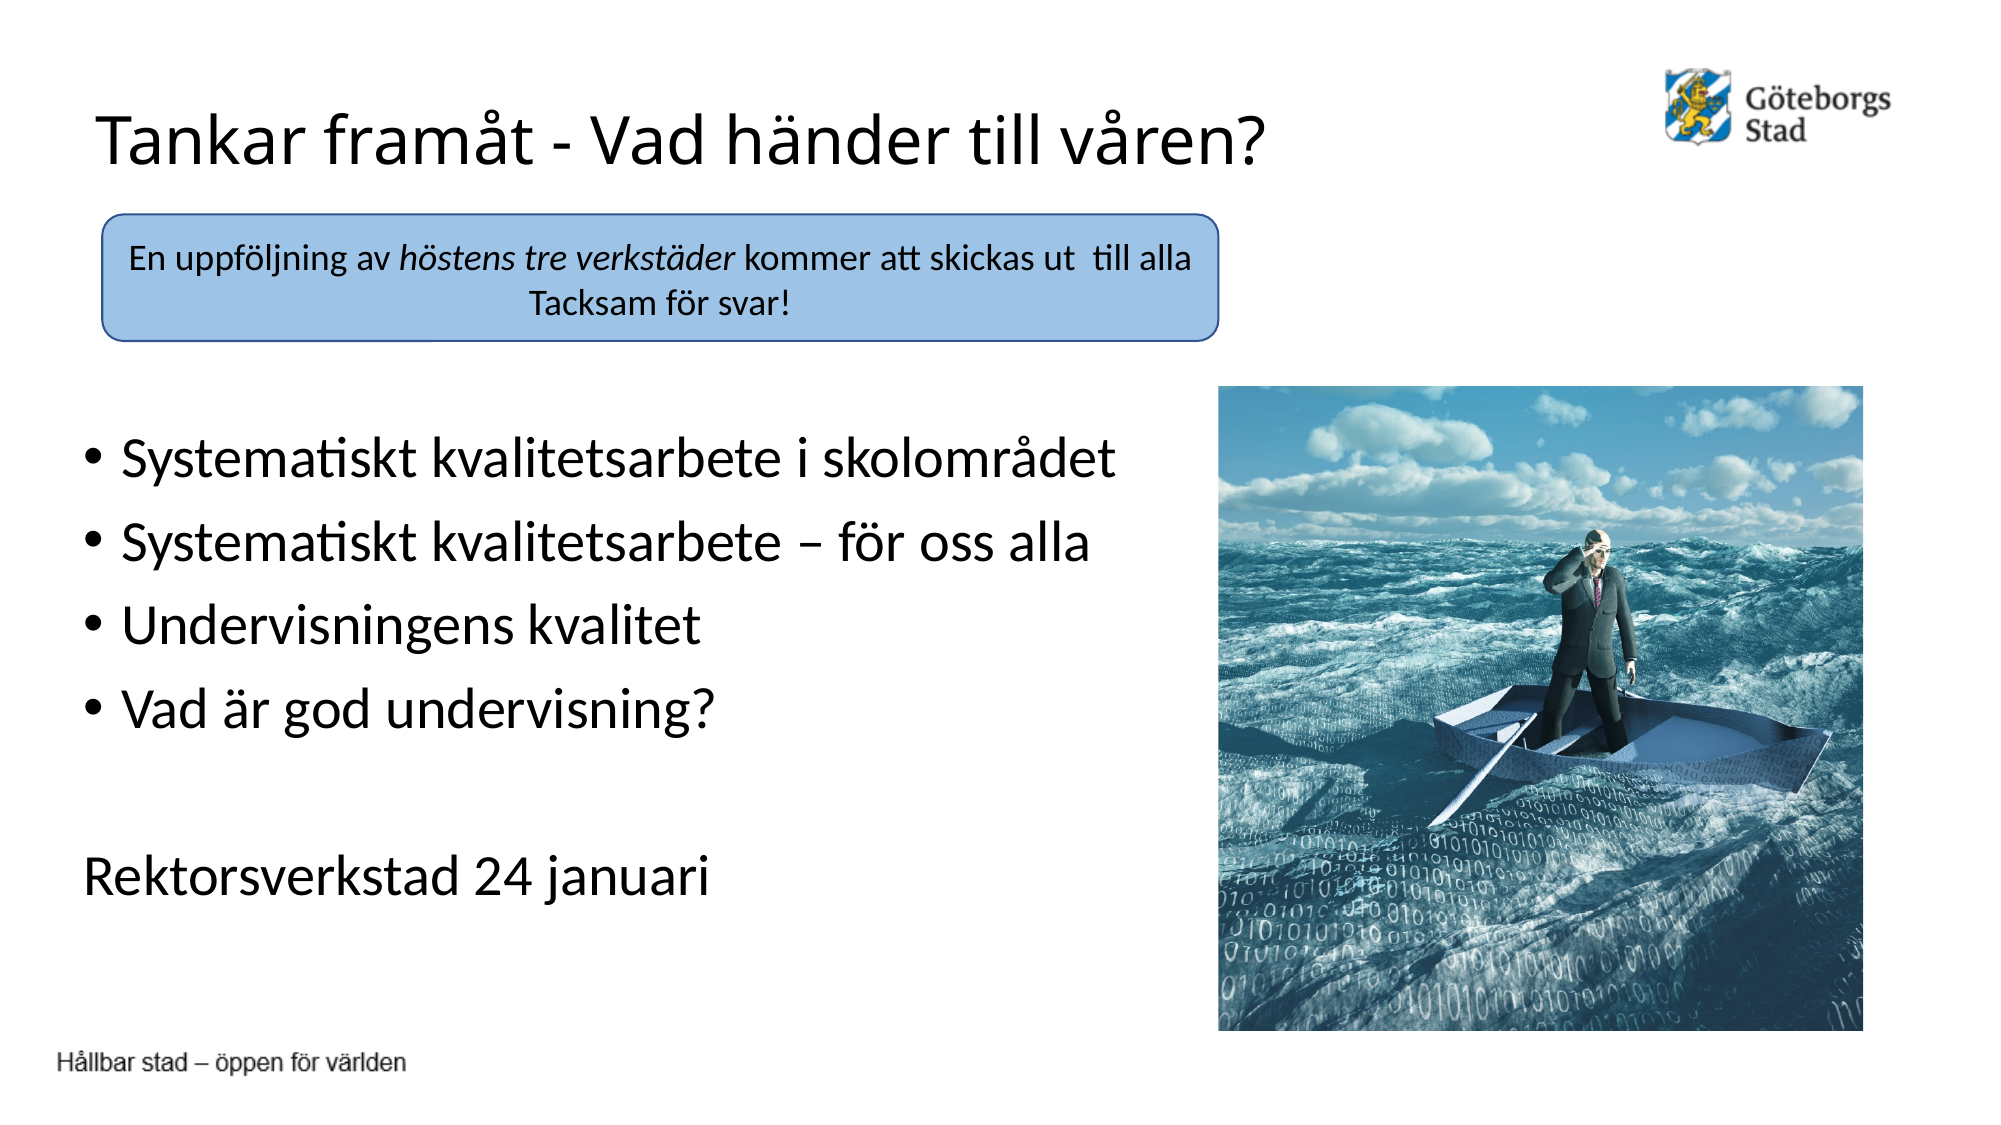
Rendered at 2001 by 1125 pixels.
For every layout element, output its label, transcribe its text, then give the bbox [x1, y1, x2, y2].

list Systematiskt kvalitetsarbete i skolområdet Systematiskt kvalitetsarbete – för oss alla Undervisningens kvalitet Vad är god undervisning? Rektorsverkstad 24 januari [68, 419, 1152, 1108]
title Tankar framåt - Vad händer till våren? [80, 34, 1806, 252]
picture [41, 1021, 431, 1103]
text_box En uppföljning av höstens tre verkstäder kommer att skickas ut till alla Tacksam för svar! [101, 213, 1220, 343]
picture [1631, 59, 1932, 170]
picture [1218, 386, 1864, 1031]
